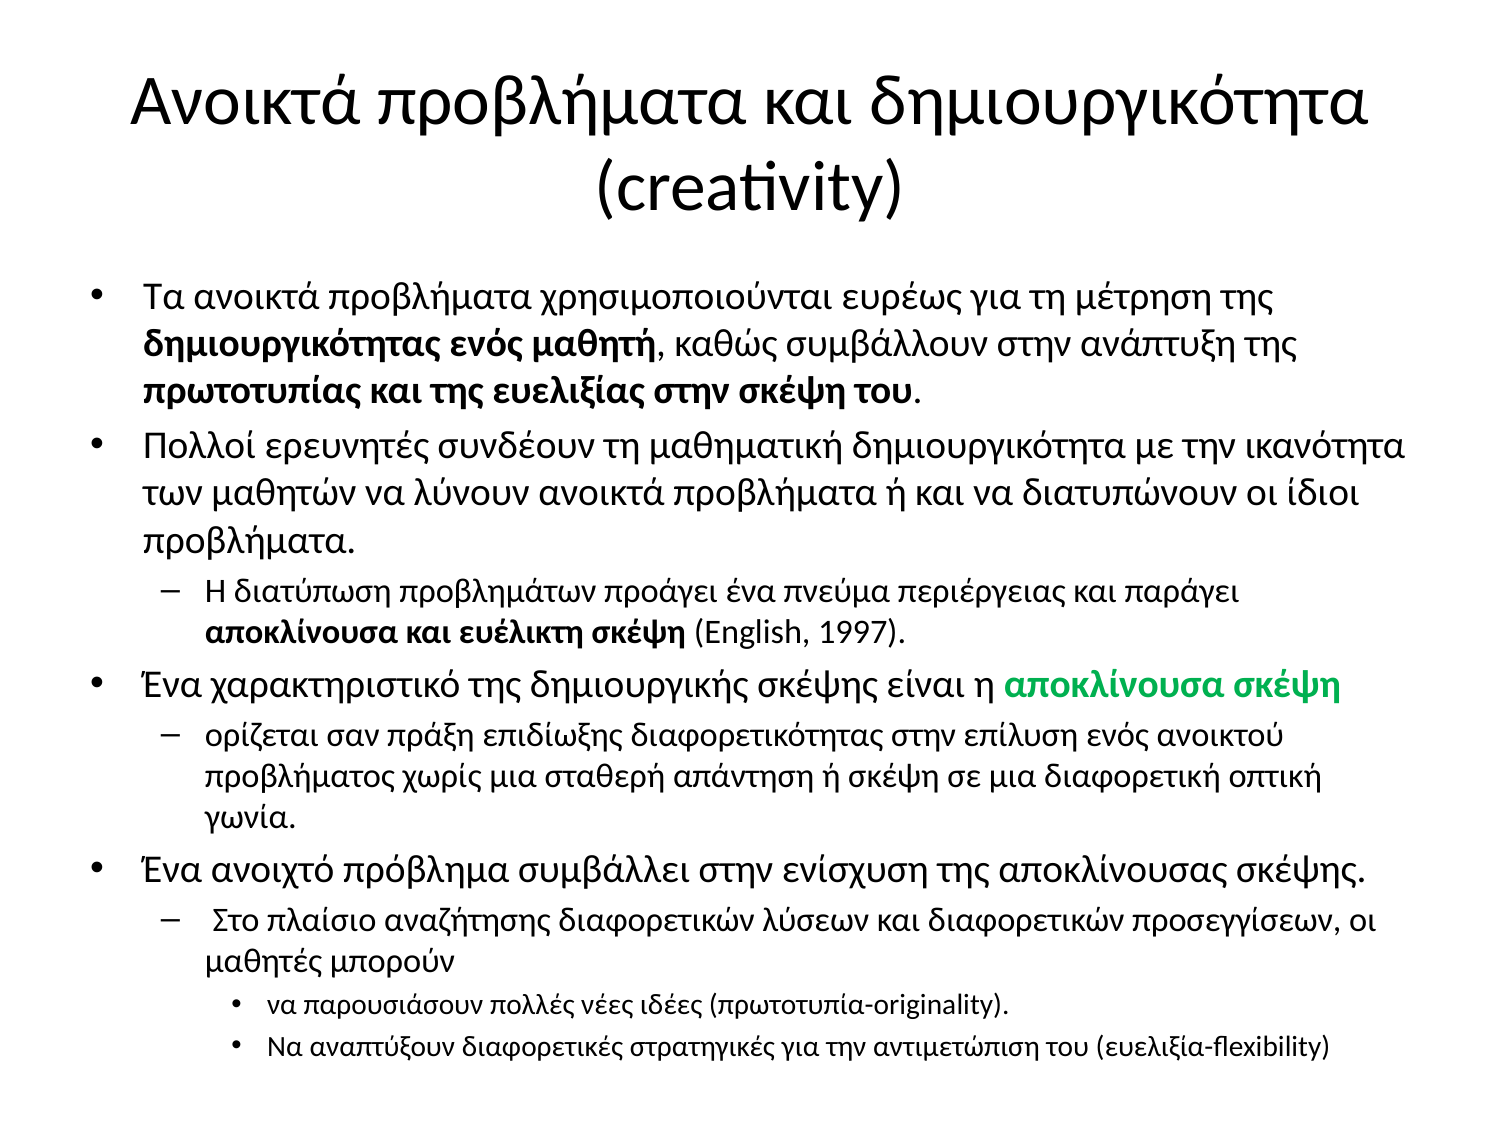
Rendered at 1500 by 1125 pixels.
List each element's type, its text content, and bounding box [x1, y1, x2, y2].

list Τα ανοικτά προβλήματα χρησιμοποιούνται ευρέως για τη μέτρηση της δημιουργικότητας ενός μαθητή, καθώς συμβάλλουν στην ανάπτυξη της πρωτοτυπίας και της ευελιξίας στην σκέψη του. Πολλοί ερευνητές συνδέουν τη μαθηματική δημιουργικότητα με την ικανότητα των μαθητών να λύνουν ανοικτά προβλήματα ή και να διατυπώνουν οι ίδιοι προβλήματα. Η διατύπωση προβλημάτων προάγει ένα πνεύμα περιέργειας και παράγει αποκλίνουσα και ευέλικτη σκέψη (English, 1997). Ένα χαρακτηριστικό της δημιουργικής σκέψης είναι η αποκλίνουσα σκέψη ορίζεται σαν πράξη επιδίωξης διαφορετικότητας στην επίλυση ενός ανοικτού προβλήματος χωρίς μια σταθερή απάντηση ή σκέψη σε μια διαφορετική οπτική γωνία. Ένα ανοιχτό πρόβλημα συμβάλλει στην ενίσχυση της αποκλίνουσας σκέψης. Στο πλαίσιο αναζήτησης διαφορετικών λύσεων και διαφορετικών προσεγγίσεων, οι μαθητές μπορούν να παρουσιάσουν πολλές νέες ιδέες (πρωτοτυπία-originality). Να αναπτύξουν διαφορετικές στρατηγικές για την αντιμετώπιση του (ευελιξία-flexibility) [75, 262, 1425, 1080]
title Ανοικτά προβλήματα και δημιουργικότητα (creativity) [75, 45, 1425, 233]
